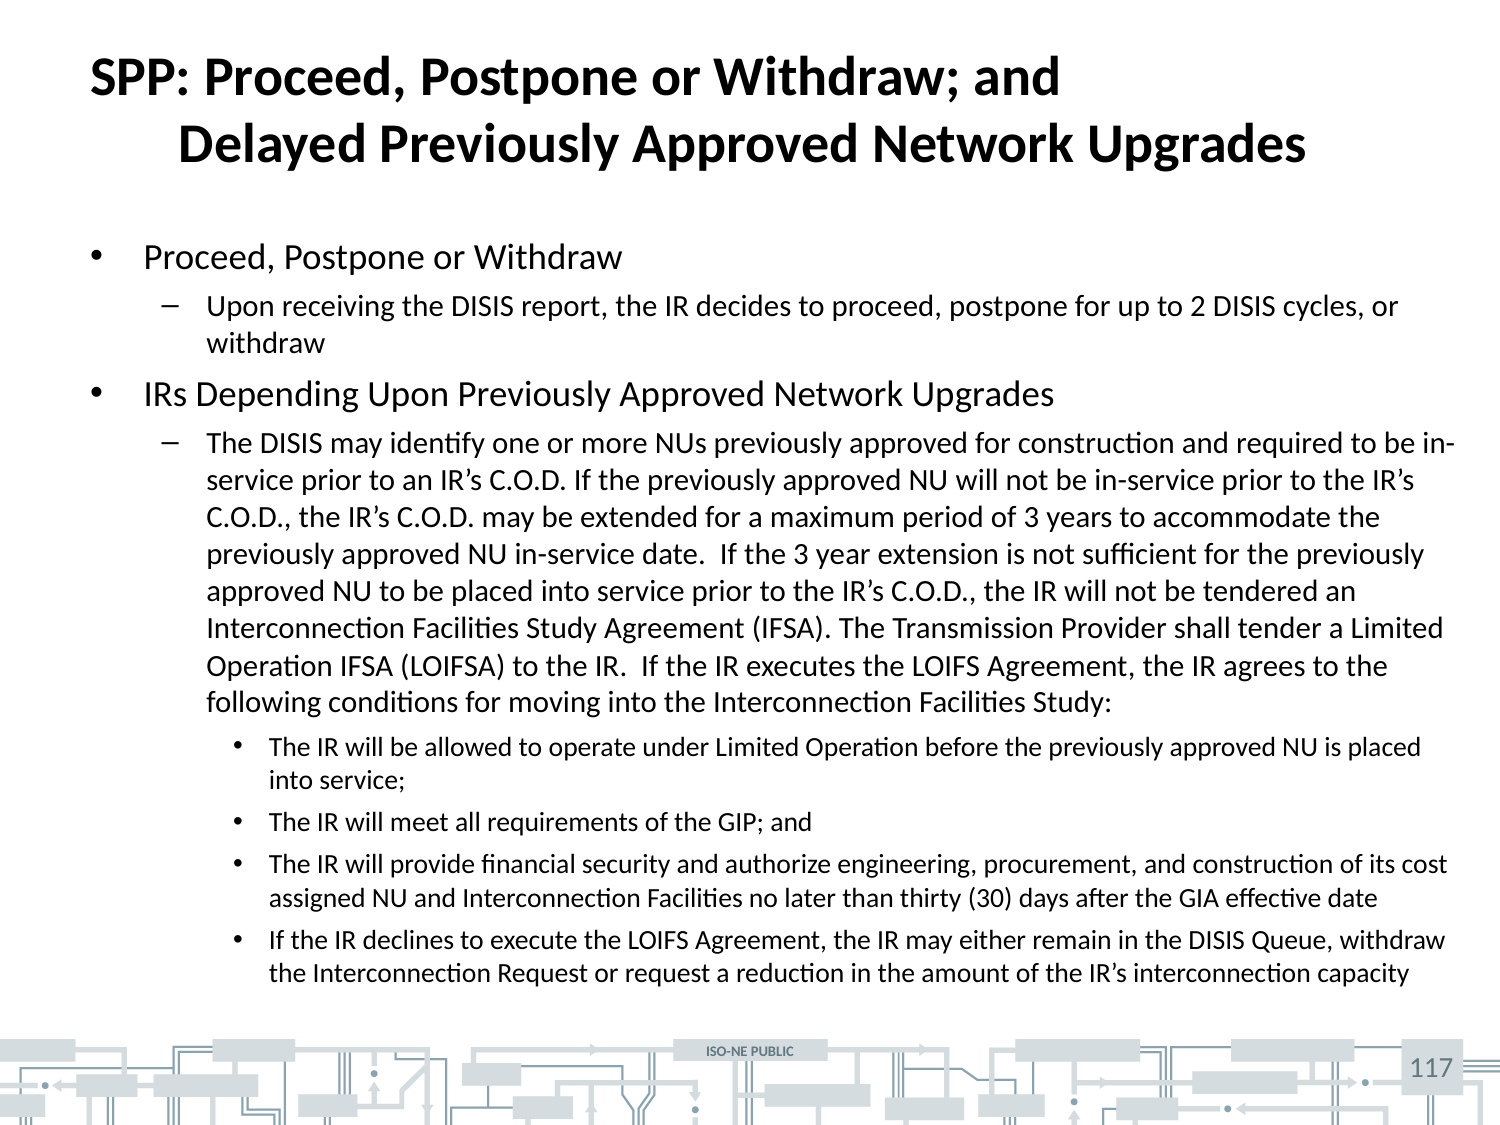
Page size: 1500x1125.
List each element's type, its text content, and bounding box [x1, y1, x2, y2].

picture [0, 1031, 1500, 1125]
slide_number 117 [1400, 1050, 1463, 1088]
title SPP: Proceed, Postpone or Withdraw; and Delayed Previously Approved Network Upgrades [75, 12, 1425, 200]
list Proceed, Postpone or Withdraw Upon receiving the DISIS report, the IR decides to proceed, postpone for up to 2 DISIS cycles, or withdraw IRs Depending Upon Previously Approved Network Upgrades The DISIS may identify one or more NUs previously approved for construction and required to be in-service prior to an IR’s C.O.D. If the previously approved NU will not be in-service prior to the IR’s C.O.D., the IR’s C.O.D. may be extended for a maximum period of 3 years to accommodate the previously approved NU in-service date. If the 3 year extension is not sufficient for the previously approved NU to be placed into service prior to the IR’s C.O.D., the IR will not be tendered an Interconnection Facilities Study Agreement (IFSA). The Transmission Provider shall tender a Limited Operation IFSA (LOIFSA) to the IR. If the IR executes the LOIFS Agreement, the IR agrees to the following conditions for moving into the Interconnection Facilities Study: The IR will be allowed to operate under Limited Operation before the previously approved NU is placed into service; The IR will meet all requirements of the GIP; and The IR will provide financial security and authorize engineering, procurement, and construction of its cost assigned NU and Interconnection Facilities no later than thirty (30) days after the GIA effective date If the IR declines to execute the LOIFS Agreement, the IR may either remain in the DISIS Queue, withdraw the Interconnection Request or request a reduction in the amount of the IR’s interconnection capacity [75, 224, 1475, 1050]
